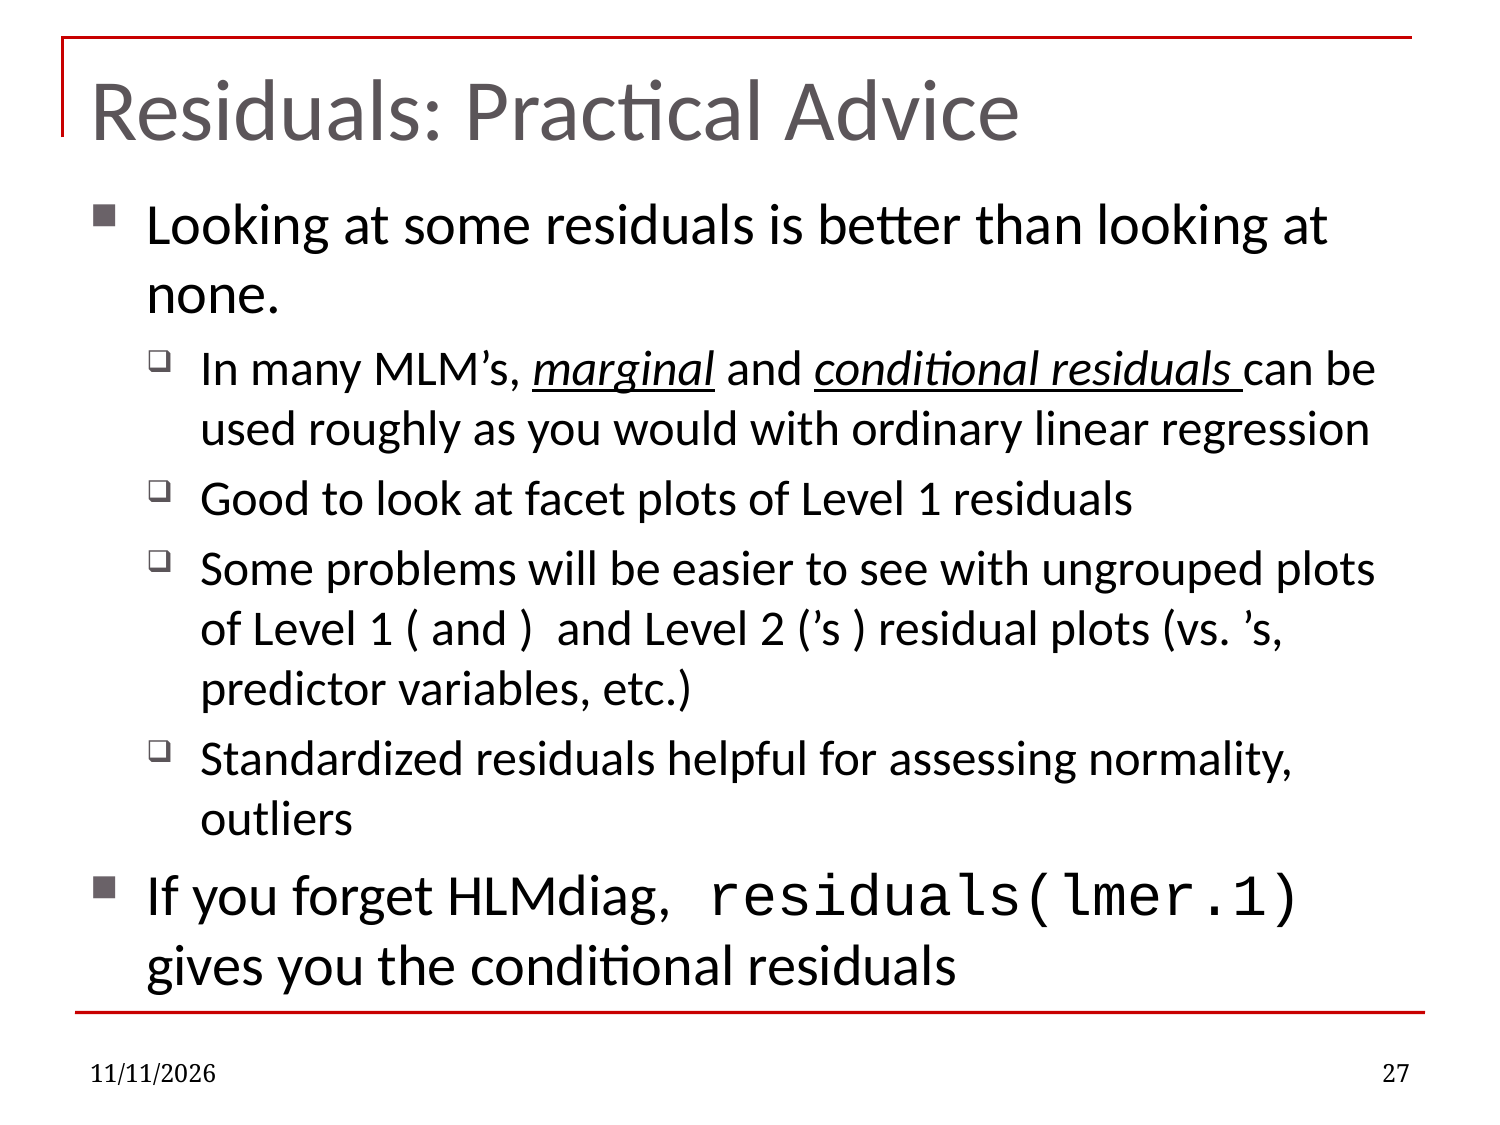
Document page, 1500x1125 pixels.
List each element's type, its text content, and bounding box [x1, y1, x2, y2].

slide_number 27 [1074, 1024, 1425, 1100]
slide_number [75, 1024, 425, 1100]
title Residuals: Practical Advice [75, 45, 1425, 233]
